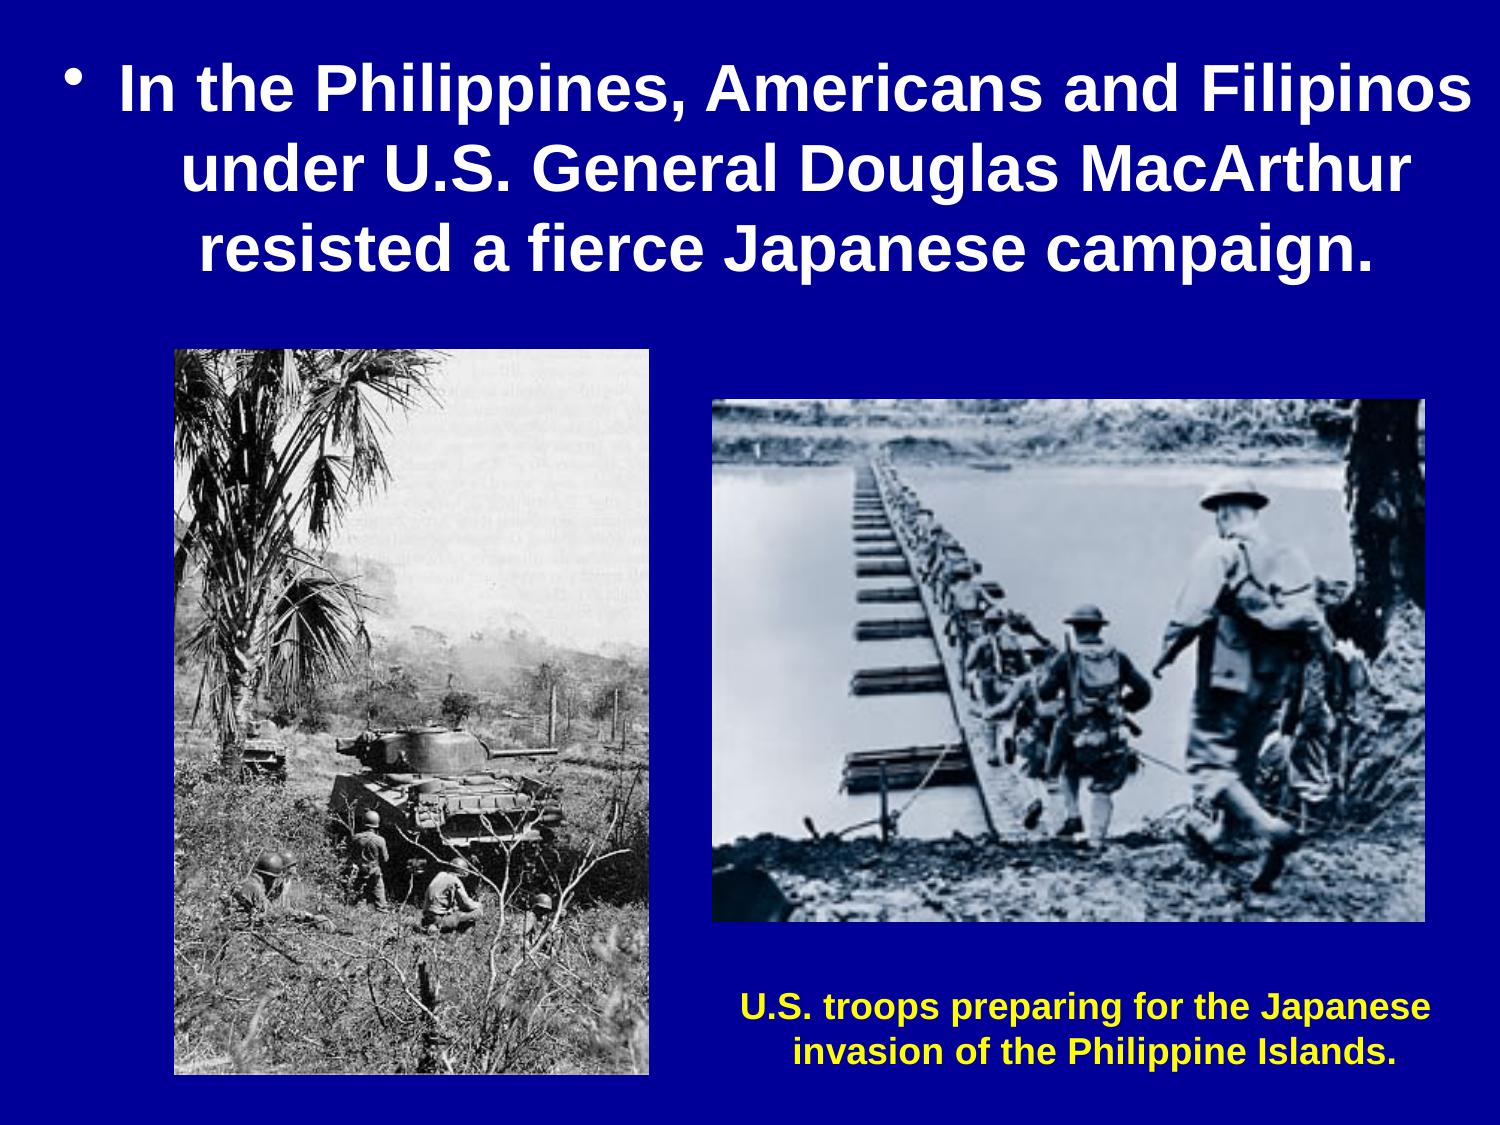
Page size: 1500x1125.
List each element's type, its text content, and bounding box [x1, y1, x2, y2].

picture [174, 349, 649, 1076]
list In the Philippines, Americans and Filipinos under U.S. General Douglas MacArthur resisted a fierce Japanese campaign. [37, 37, 1500, 788]
picture [712, 399, 1426, 922]
text_box U.S. troops preparing for the Japanese invasion of the Philippine Islands. [724, 974, 1458, 1080]
